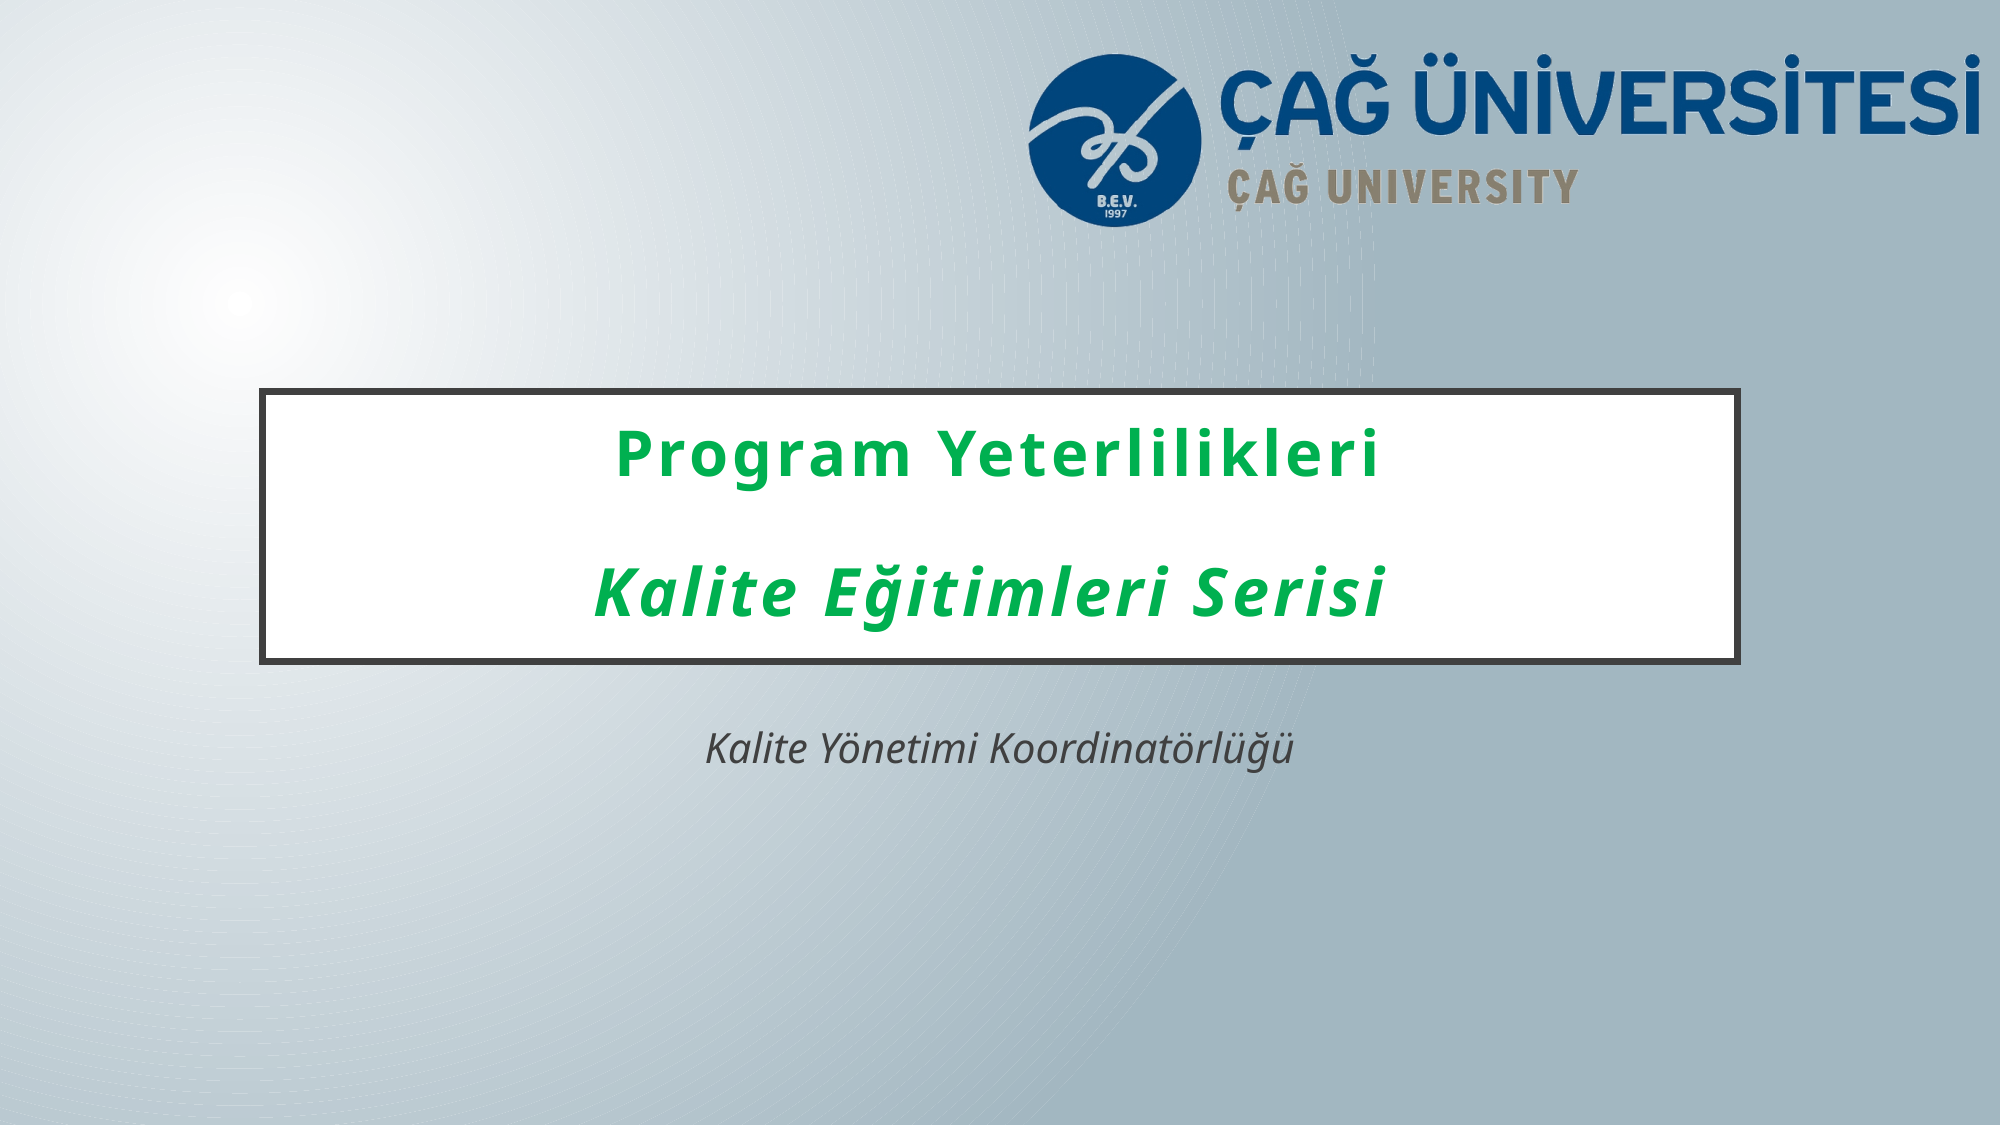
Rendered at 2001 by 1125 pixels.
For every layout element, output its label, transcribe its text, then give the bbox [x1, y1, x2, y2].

title Program Yeterlilikleri Kalite Eğitimleri Serisi [259, 388, 1741, 665]
picture [1012, 32, 2000, 254]
text_box Kalite Yönetimi Koordinatörlüğü [442, 713, 1558, 922]
